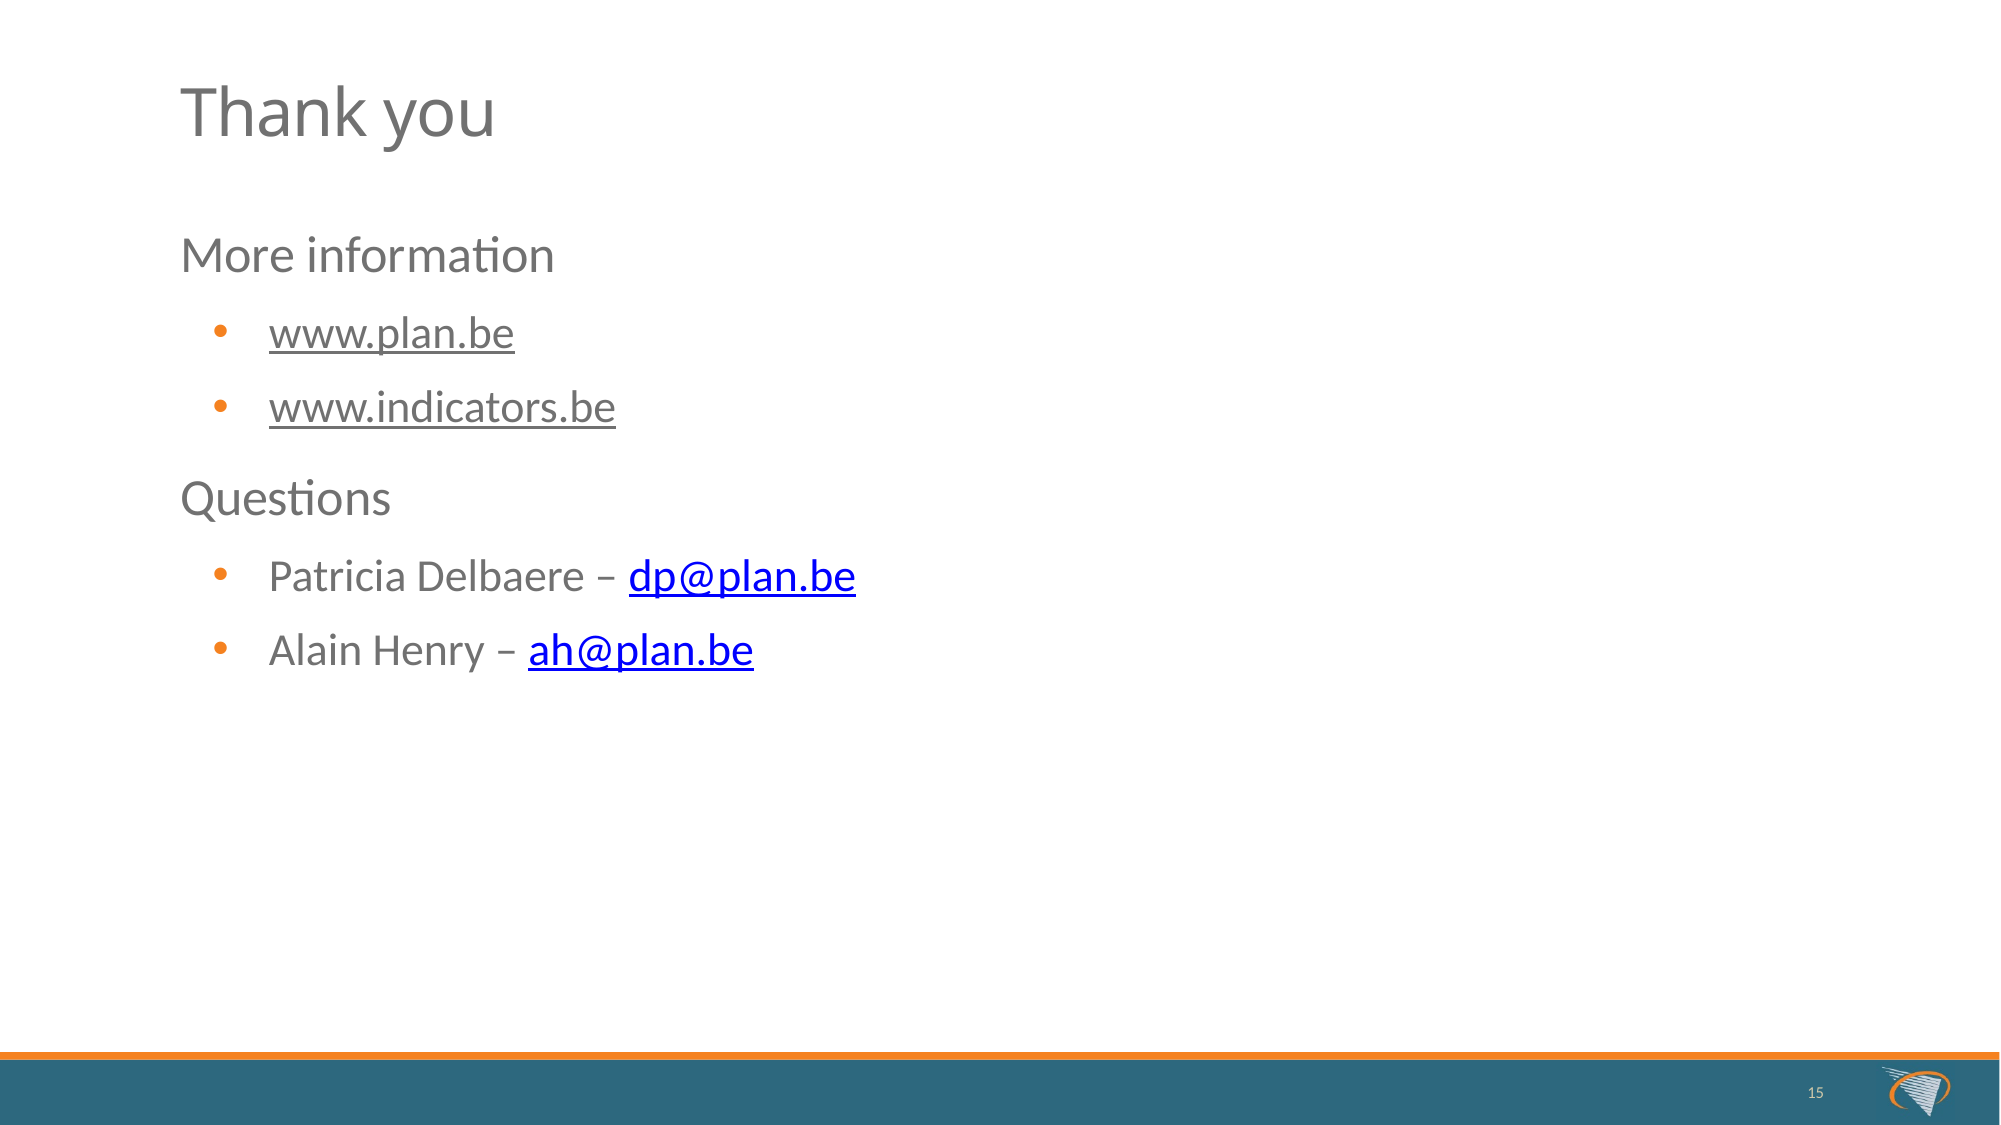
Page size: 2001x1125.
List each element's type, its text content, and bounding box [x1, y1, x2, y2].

picture [1876, 1062, 1955, 1122]
list More information www.plan.be www.indicators.be Questions Patricia Delbaere – dp@plan.be Alain Henry – ah@plan.be [179, 220, 1830, 1000]
title Thank you [179, 47, 1830, 185]
slide_number 15 [1624, 1059, 1840, 1124]
